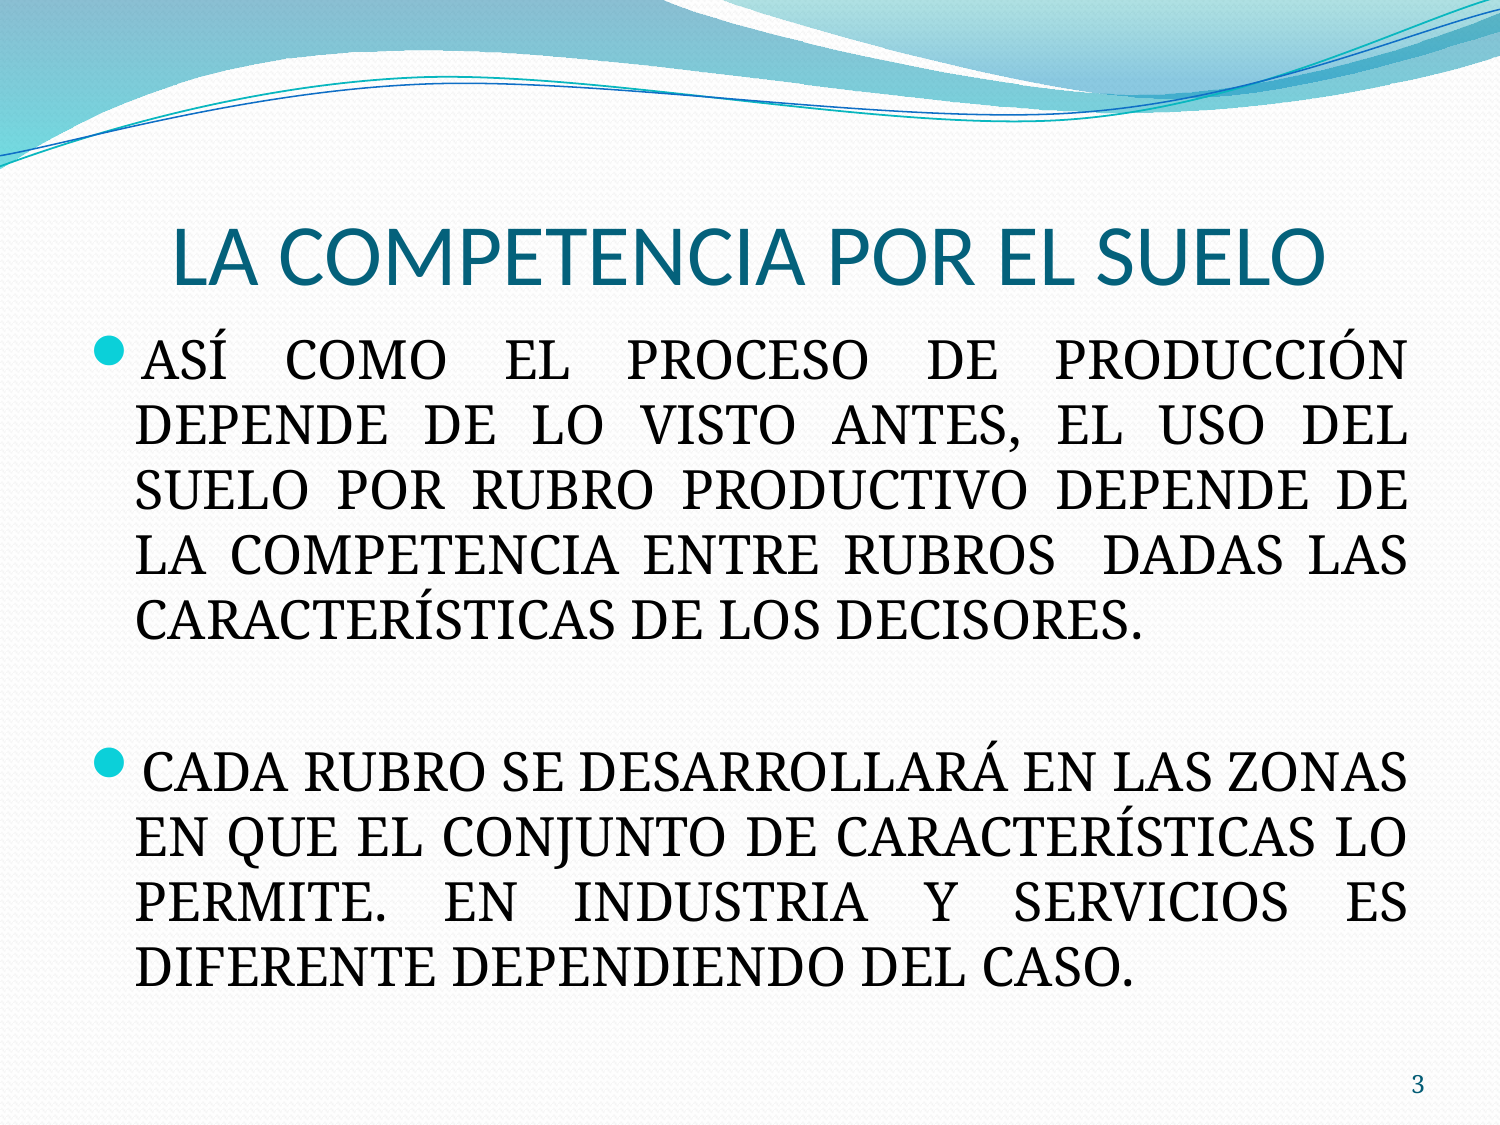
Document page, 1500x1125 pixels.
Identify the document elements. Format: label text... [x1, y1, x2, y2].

slide_number 3 [1299, 1042, 1425, 1103]
title LA COMPETENCIA POR EL SUELO [75, 115, 1425, 303]
list ASÍ COMO EL PROCESO DE PRODUCCIÓN DEPENDE DE LO VISTO ANTES, EL USO DEL SUELO POR RUBRO PRODUCTIVO DEPENDE DE LA COMPETENCIA ENTRE RUBROS DADAS LAS CARACTERÍSTICAS DE LOS DECISORES. CADA RUBRO SE DESARROLLARÁ EN LAS ZONAS EN QUE EL CONJUNTO DE CARACTERÍSTICAS LO PERMITE. EN INDUSTRIA Y SERVICIOS ES DIFERENTE DEPENDIENDO DEL CASO. [75, 317, 1425, 1038]
